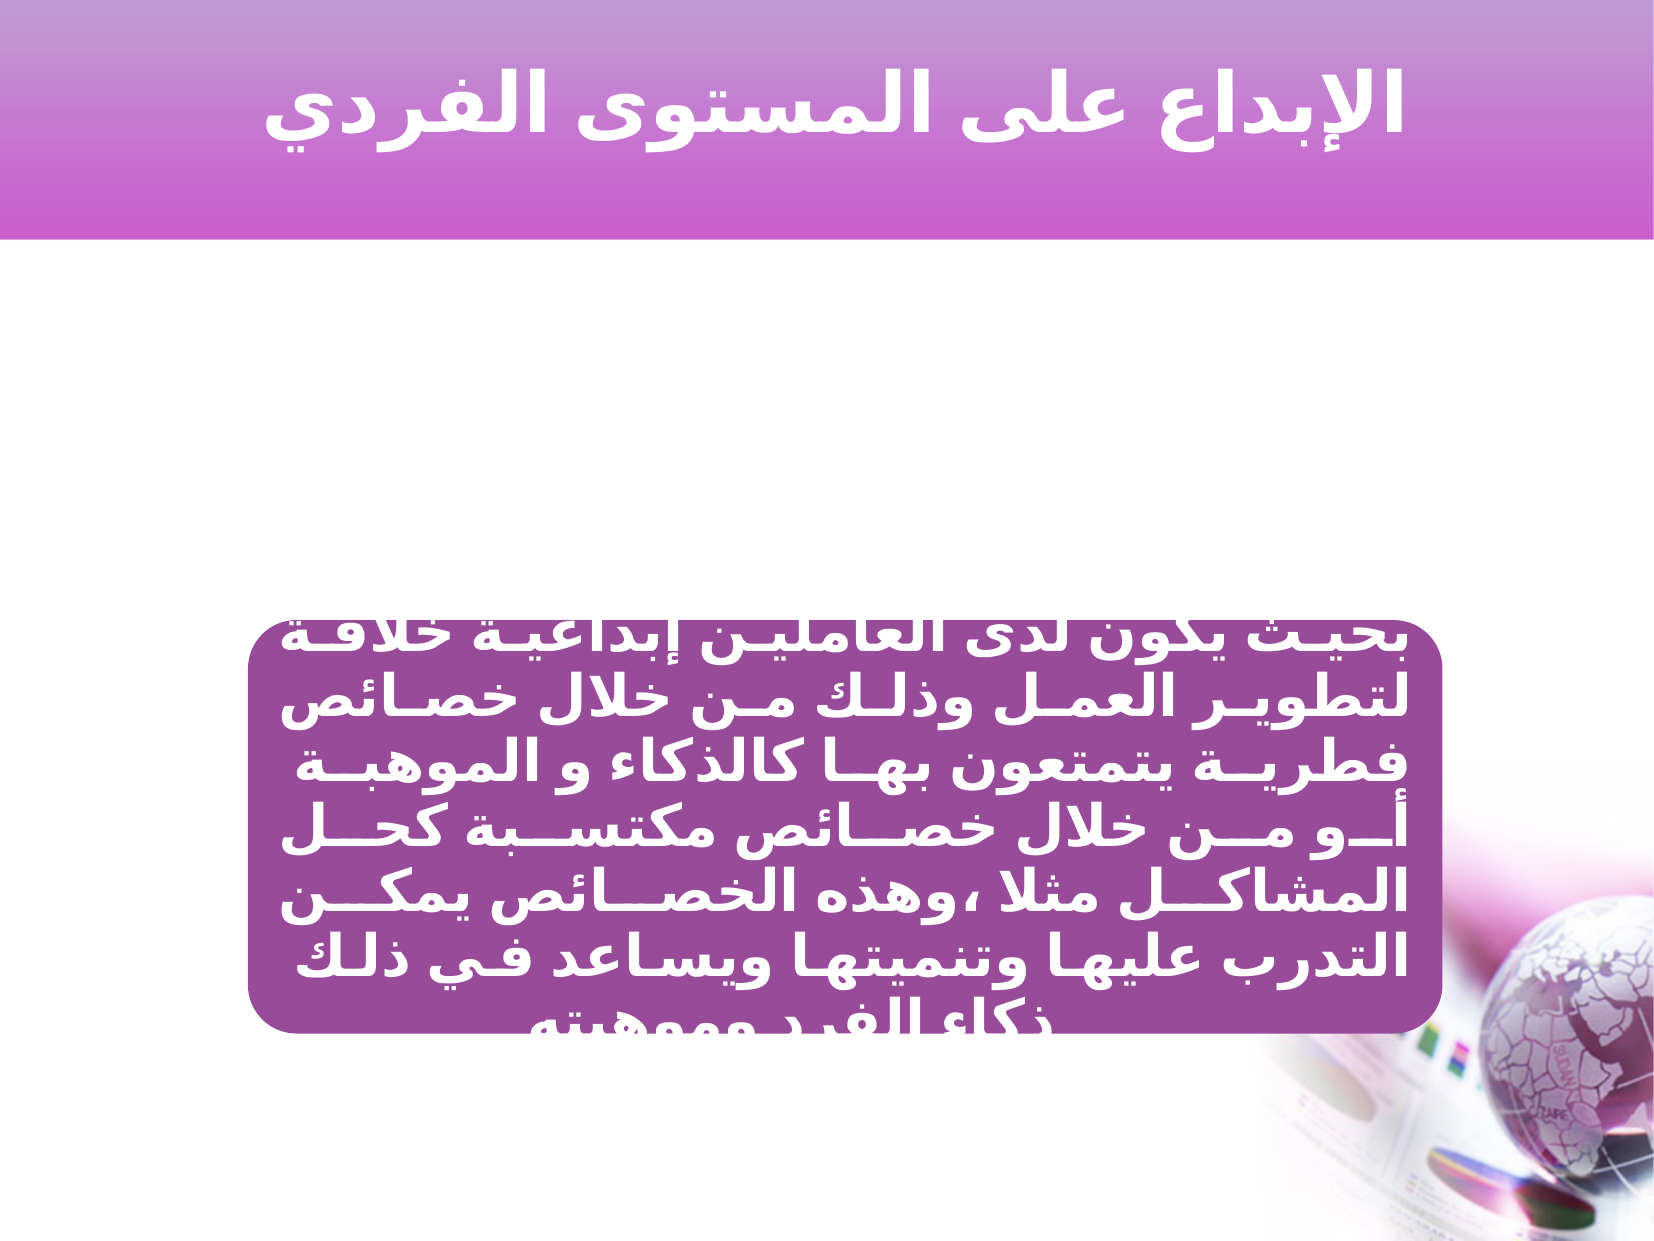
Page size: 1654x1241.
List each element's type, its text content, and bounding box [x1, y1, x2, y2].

text_box بحيث يكون لدى العاملين إبداعية خلاقة لتطوير العمل وذلك من خلال خصائص فطرية يتمتعون بها كالذكاء و الموهبة أو من خلال خصائص مكتسبة كحل المشاكل مثلا ،وهذه الخصائص يمكن التدرب عليها وتنميتها ويساعد في ذلك ذكاء الفرد وموهبته [247, 620, 1443, 1034]
picture [0, 0, 1654, 1241]
text_box الإبداع على المستوى الفردي [118, 23, 1554, 157]
